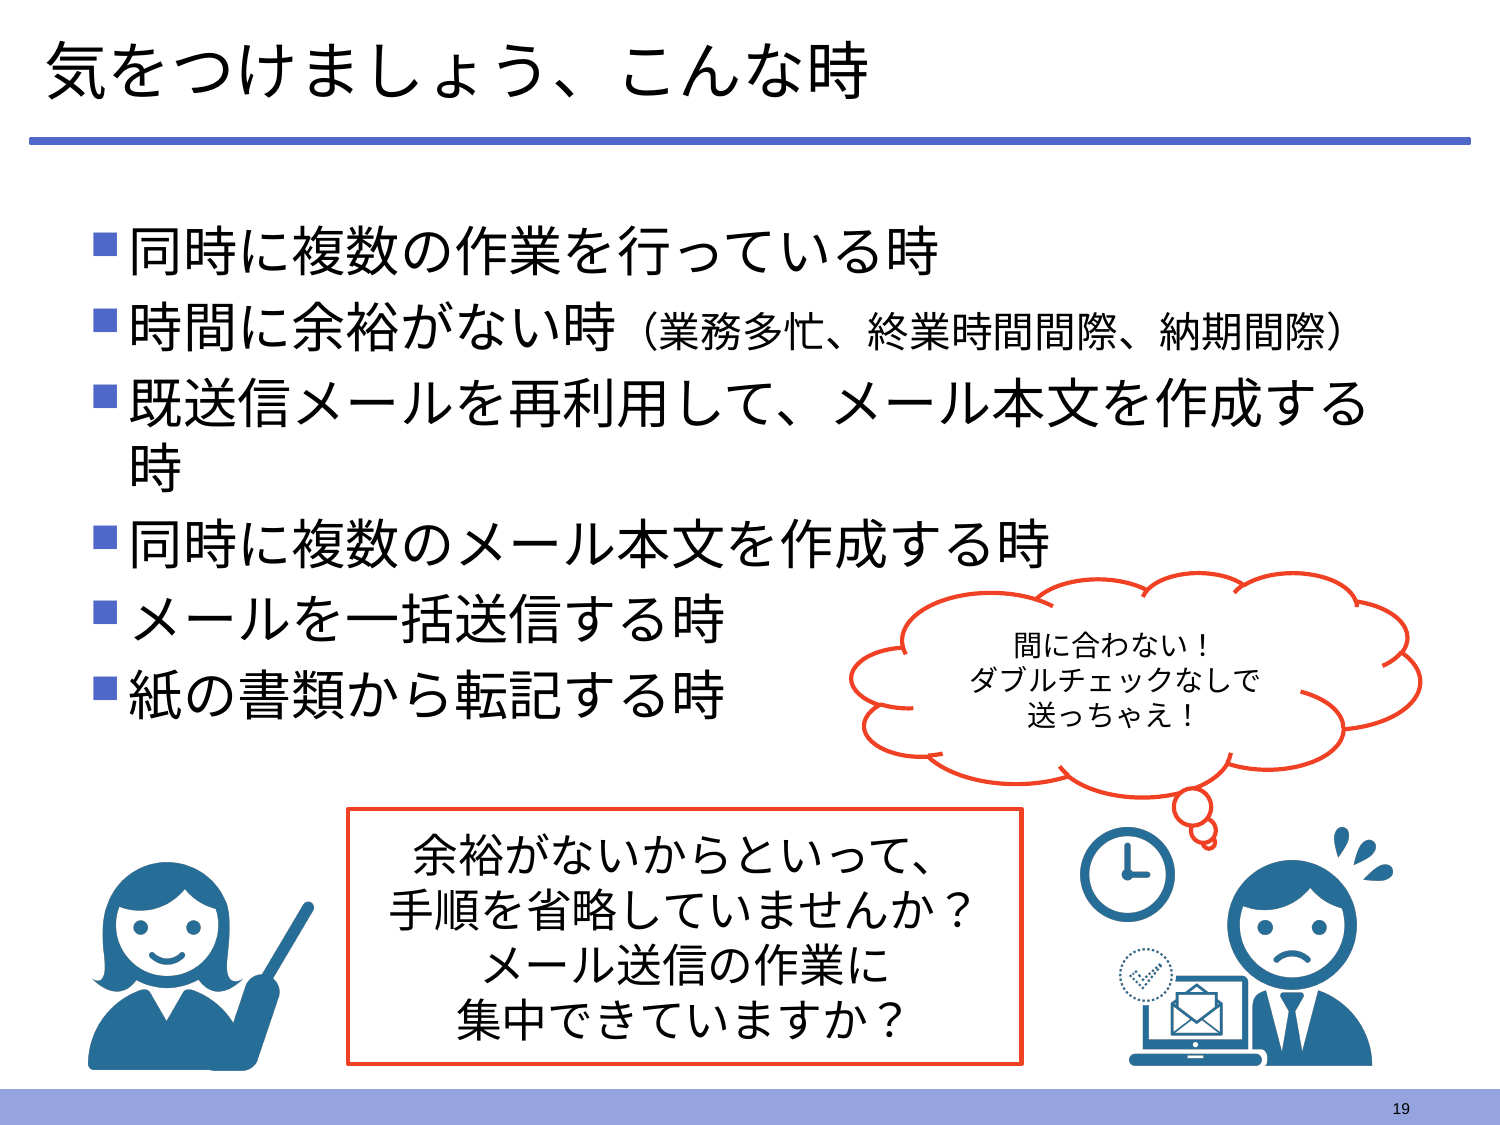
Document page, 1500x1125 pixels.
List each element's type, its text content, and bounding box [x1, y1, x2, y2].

list 同時に複数の作業を行っている時 時間に余裕がない時（業務多忙、終業時間間際、納期間際） 既送信メールを再利用して、メール本文を作成する時 同時に複数のメール本文を作成する時 メールを一括送信する時 紙の書類から転記する時 [75, 210, 1425, 1012]
picture [88, 862, 315, 1072]
slide_number 19 [1074, 1089, 1425, 1125]
title 気をつけましょう、こんな時 [29, 20, 1471, 119]
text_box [1115, 945, 1176, 1005]
text_box 余裕がないからといって、 手順を省略していませんか？ メール送信の作業に 集中できていますか？ [346, 807, 1024, 1066]
text_box 間に合わない！ ダブルチェックなしで 送っちゃえ！ [849, 570, 1423, 825]
picture [1080, 827, 1394, 1067]
